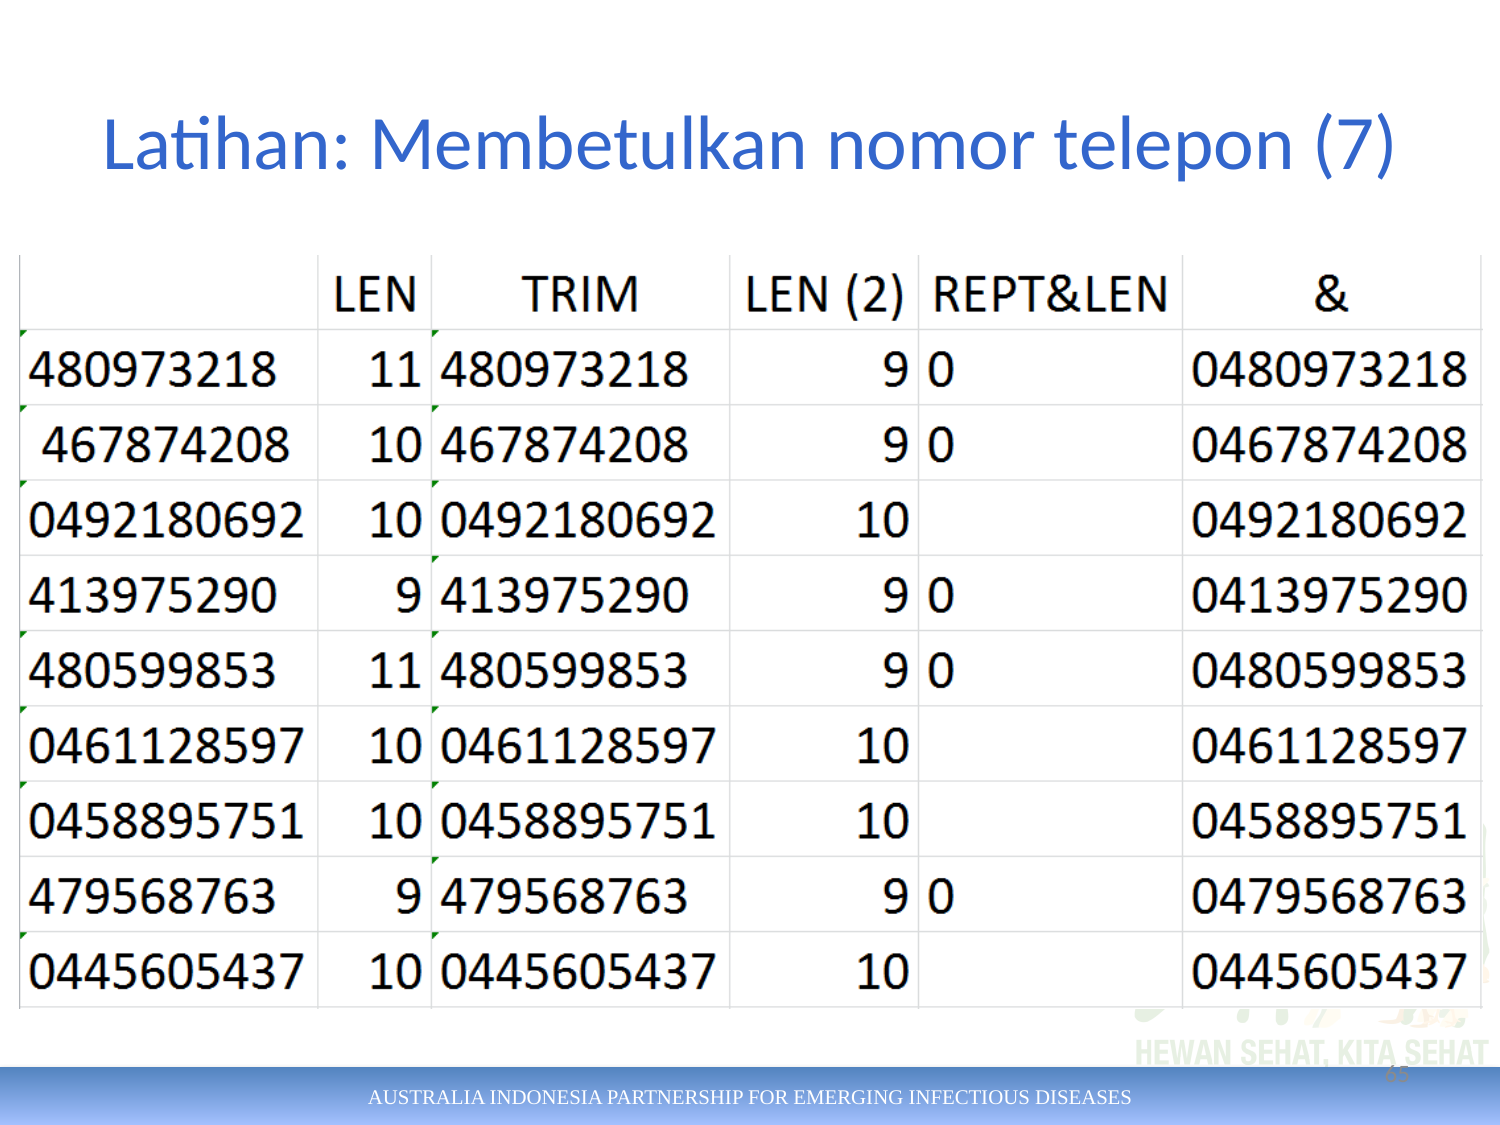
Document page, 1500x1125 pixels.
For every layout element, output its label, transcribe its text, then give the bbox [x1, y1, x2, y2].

slide_number 65 [1074, 1042, 1425, 1103]
title Latihan: Membetulkan nomor telepon (7) [75, 45, 1425, 233]
picture [19, 255, 1483, 1009]
